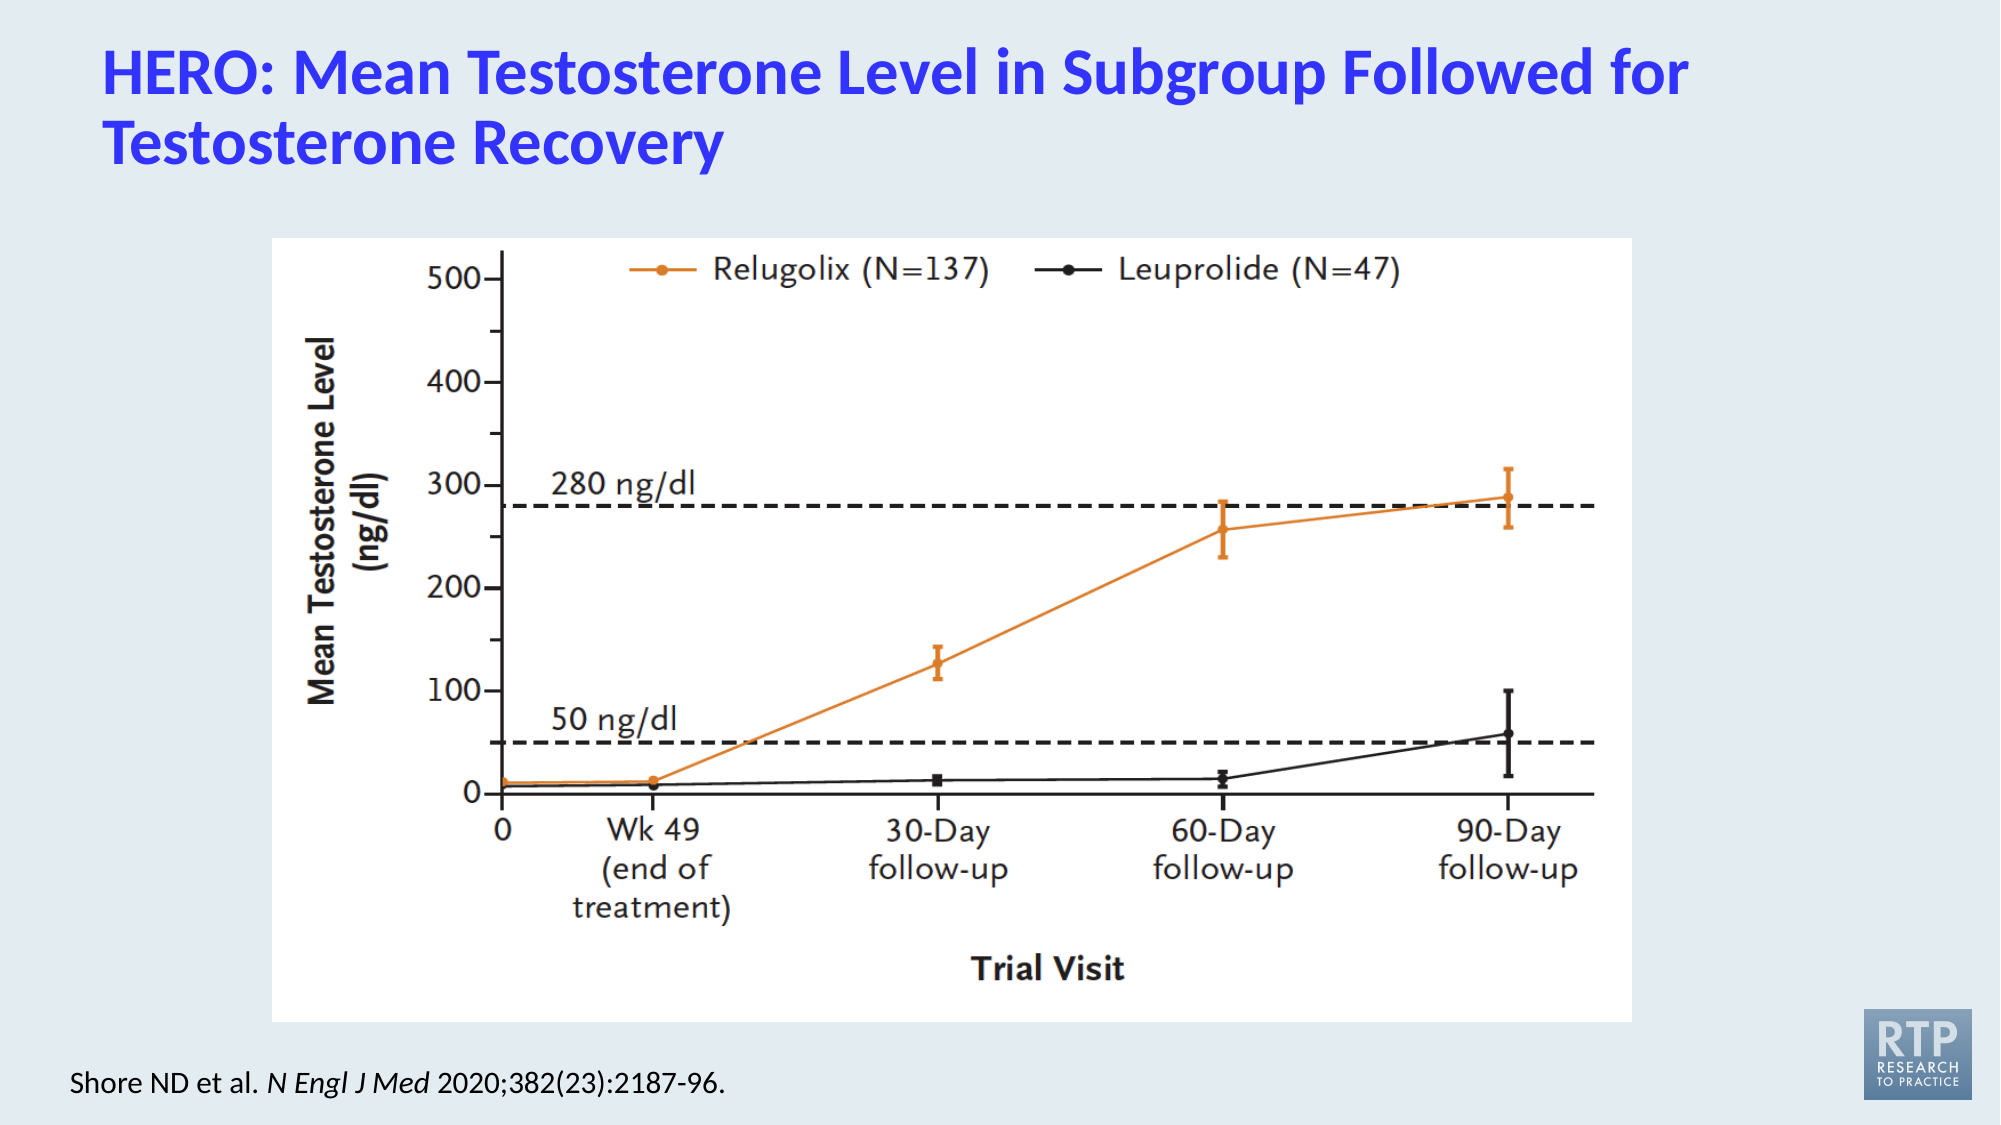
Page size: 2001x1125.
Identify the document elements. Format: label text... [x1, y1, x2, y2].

title HERO: Mean Testosterone Level in Subgroup Followed for Testosterone Recovery [102, 54, 1802, 243]
picture [272, 237, 1632, 1022]
text_box Shore ND et al. N Engl J Med 2020;382(23):2187-96. [55, 1054, 1340, 1107]
